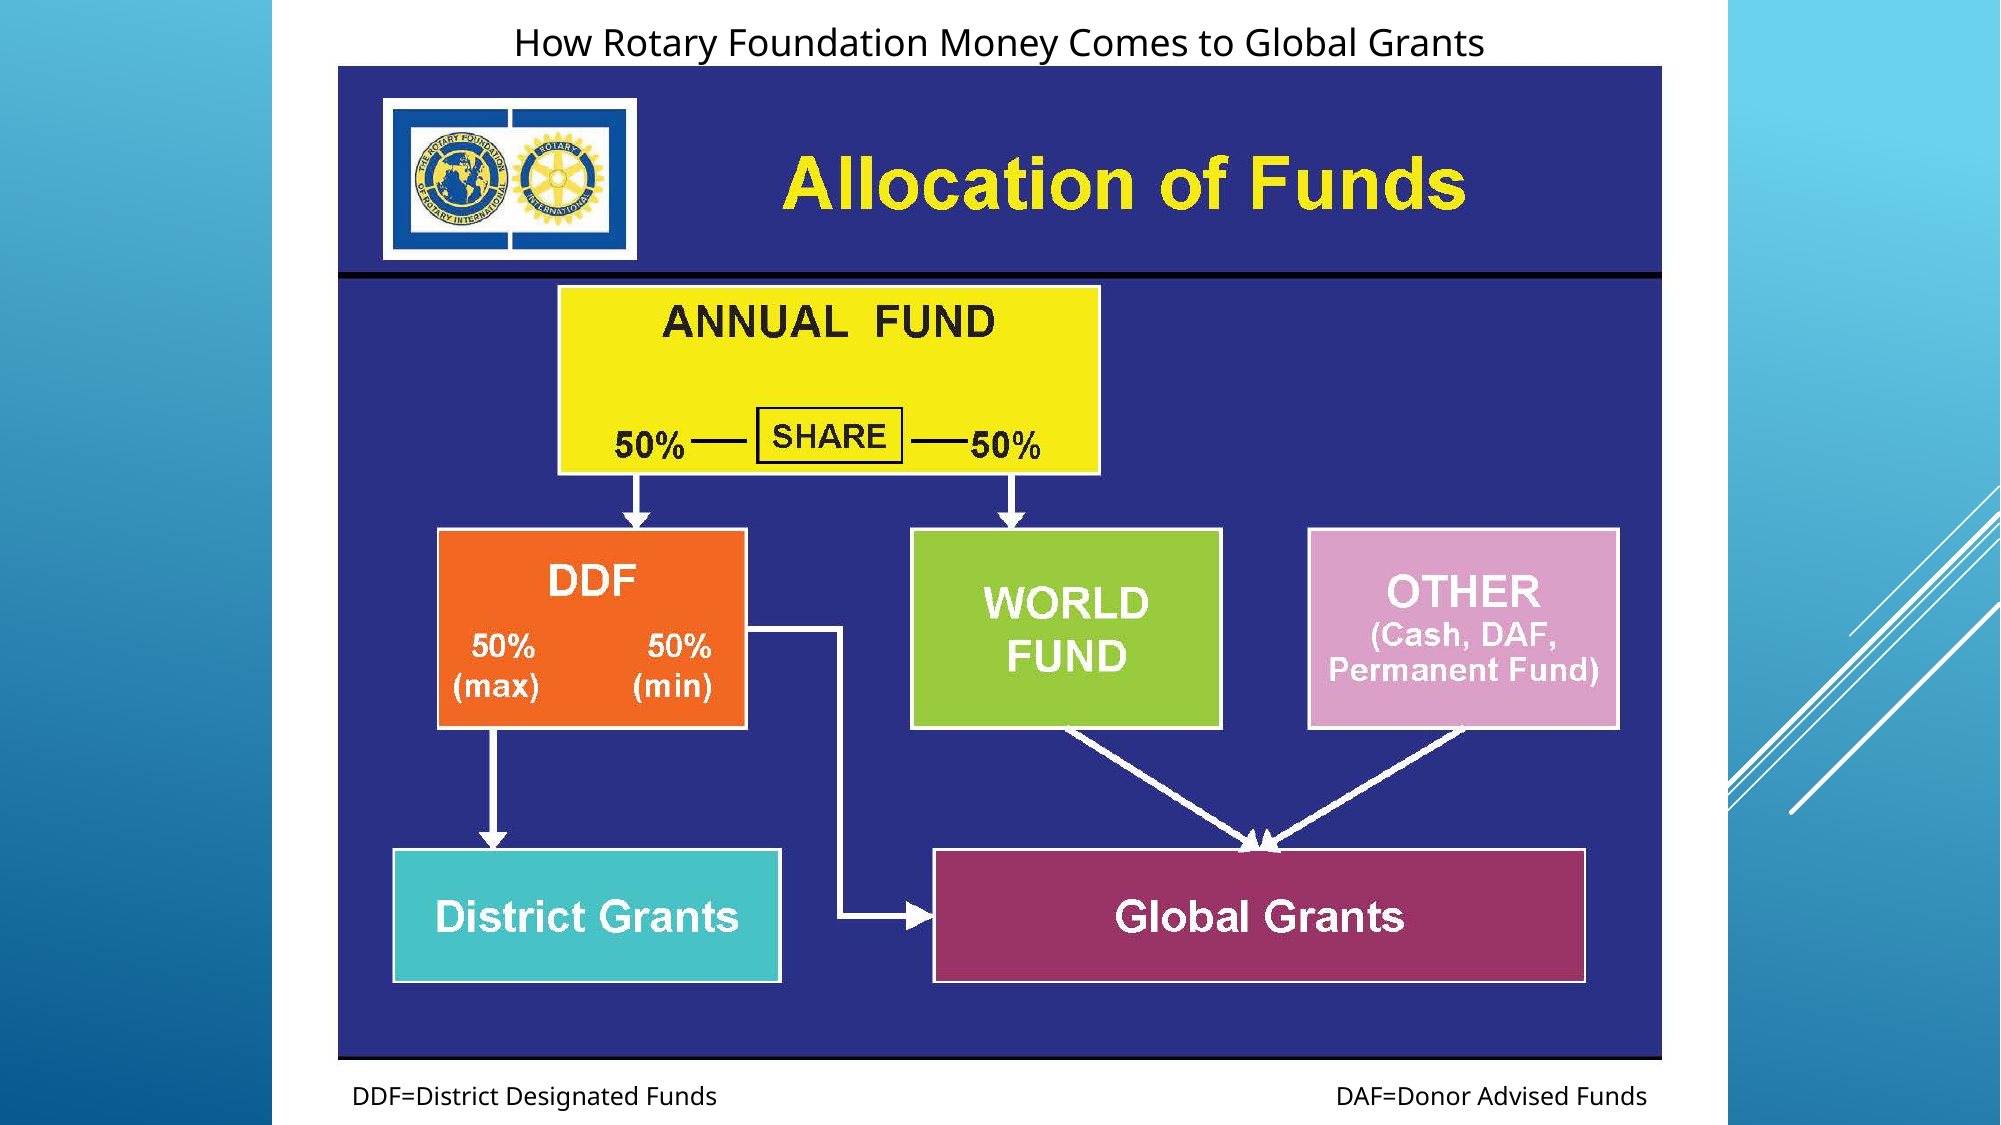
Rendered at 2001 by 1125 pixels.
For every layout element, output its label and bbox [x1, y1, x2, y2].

picture [271, 0, 1729, 1125]
